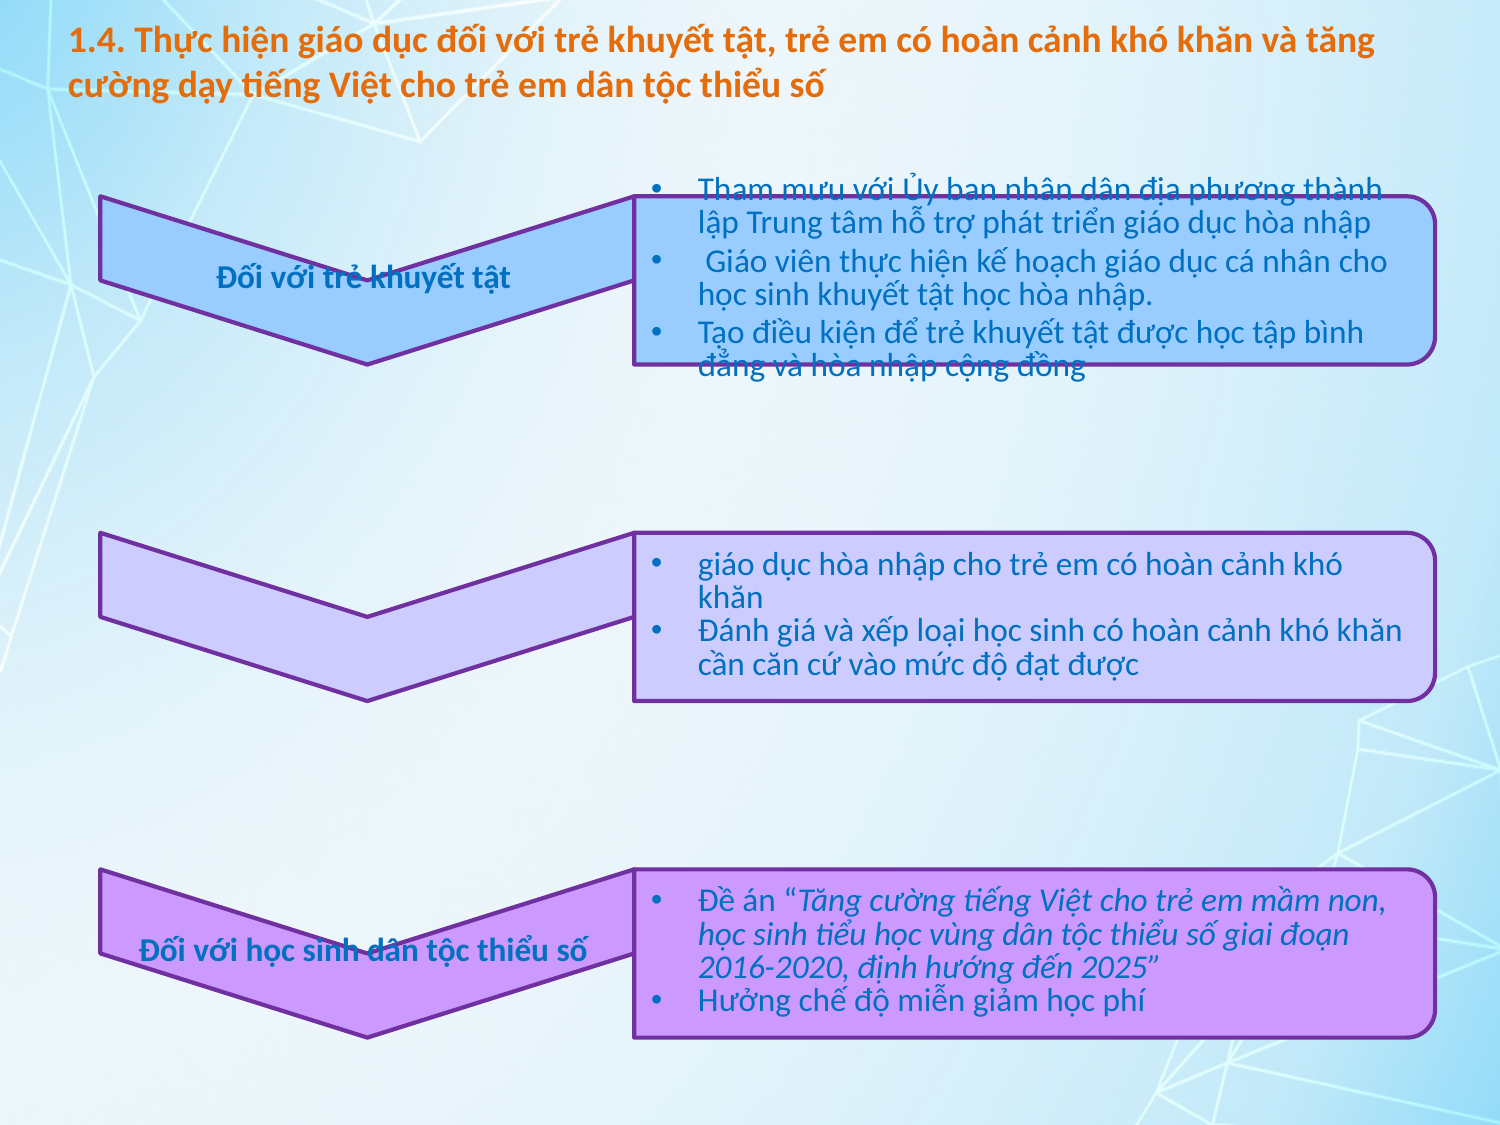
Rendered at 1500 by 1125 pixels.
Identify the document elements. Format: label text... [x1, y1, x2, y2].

text_box 1.4. Thực hiện giáo dục đối với trẻ khuyết tật, trẻ em có hoàn cảnh khó khăn và tăng cường dạy tiếng Việt cho trẻ em dân tộc thiểu số [53, 7, 1459, 112]
picture [0, 0, 1500, 1125]
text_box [100, 196, 1436, 1038]
